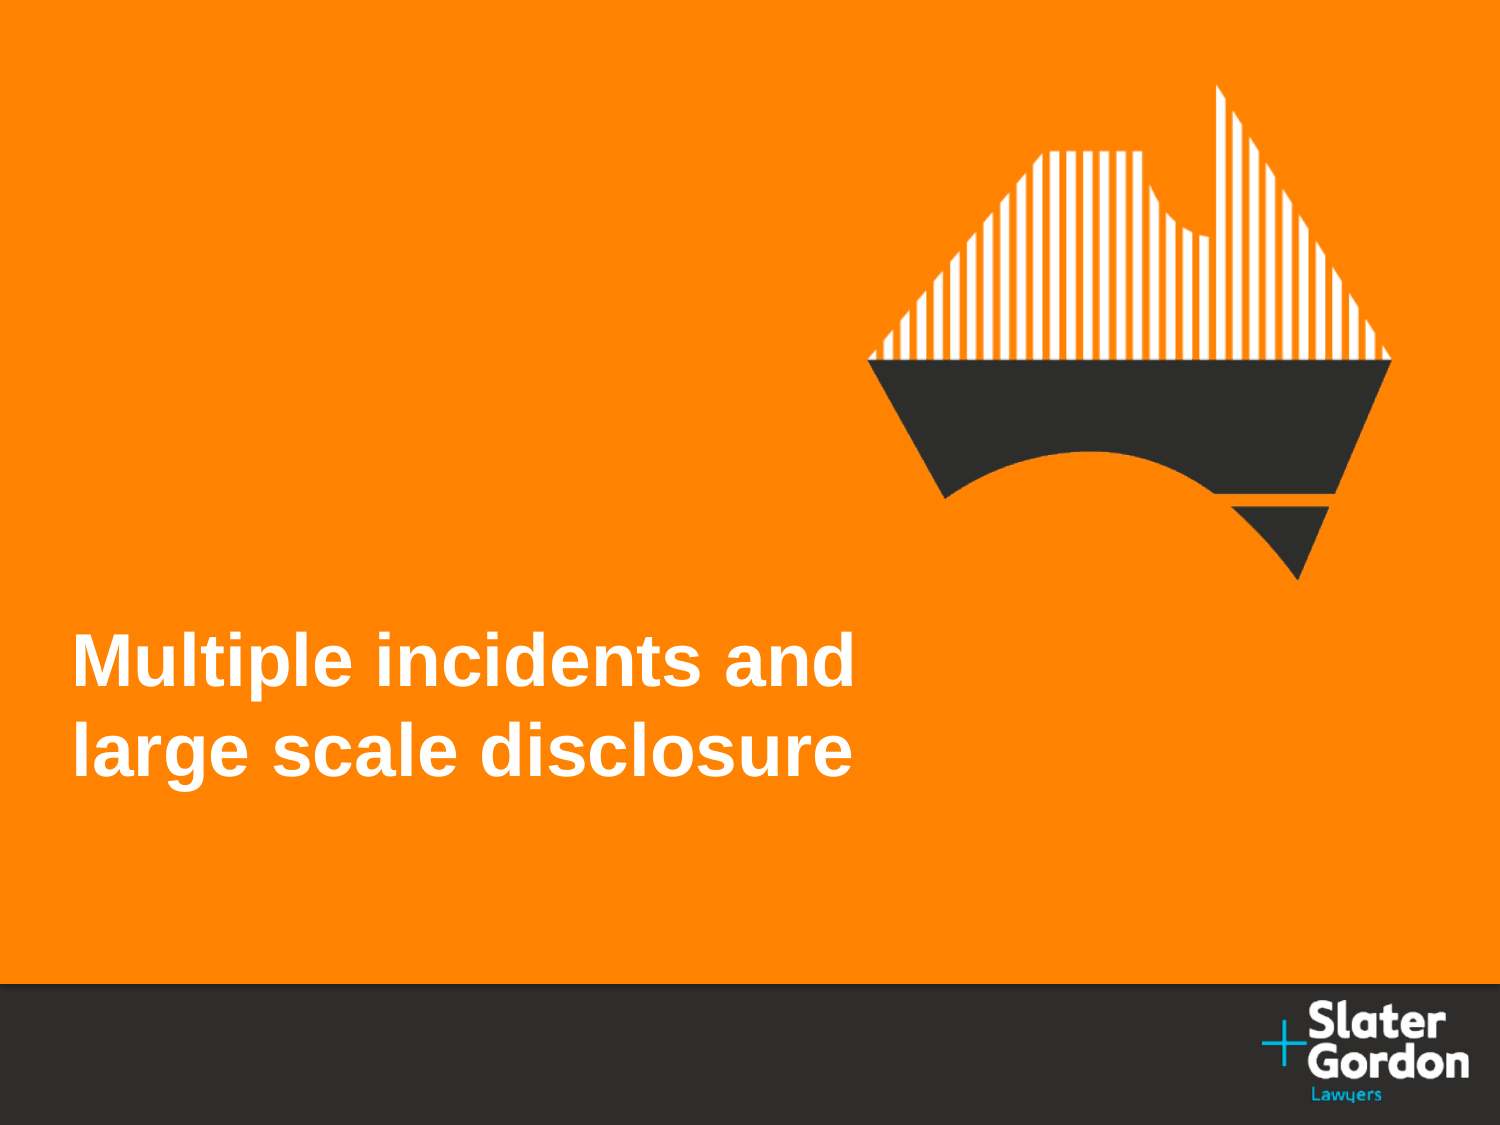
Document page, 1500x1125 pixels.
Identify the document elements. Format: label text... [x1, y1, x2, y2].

picture [731, 0, 1500, 730]
text_box Multiple incidents and large scale disclosure [56, 604, 1102, 799]
